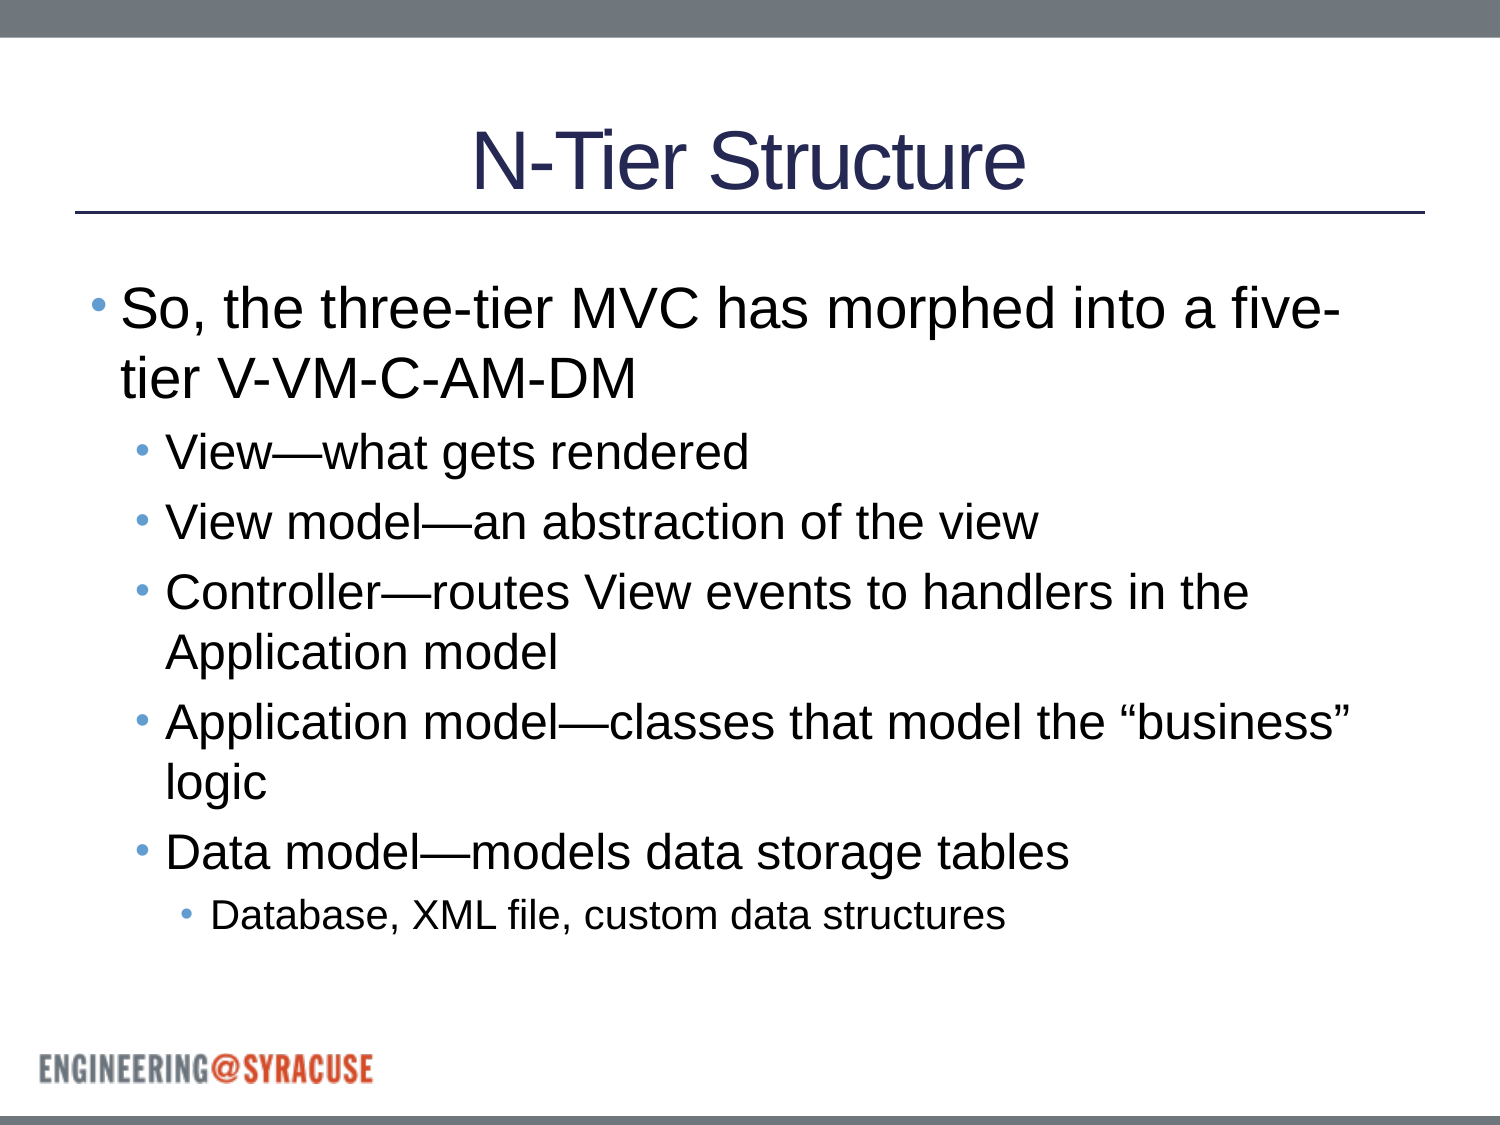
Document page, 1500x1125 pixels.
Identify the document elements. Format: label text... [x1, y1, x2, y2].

picture [39, 1053, 374, 1084]
list So, the three-tier MVC has morphed into a five-tier V-VM-C-AM-DM View—what gets rendered View model—an abstraction of the view Controller—routes View events to handlers in the Application model Application model—classes that model the “business” logic Data model—models data storage tables Database, XML file, custom data structures [75, 262, 1425, 1063]
title N-Tier Structure [75, 75, 1425, 238]
